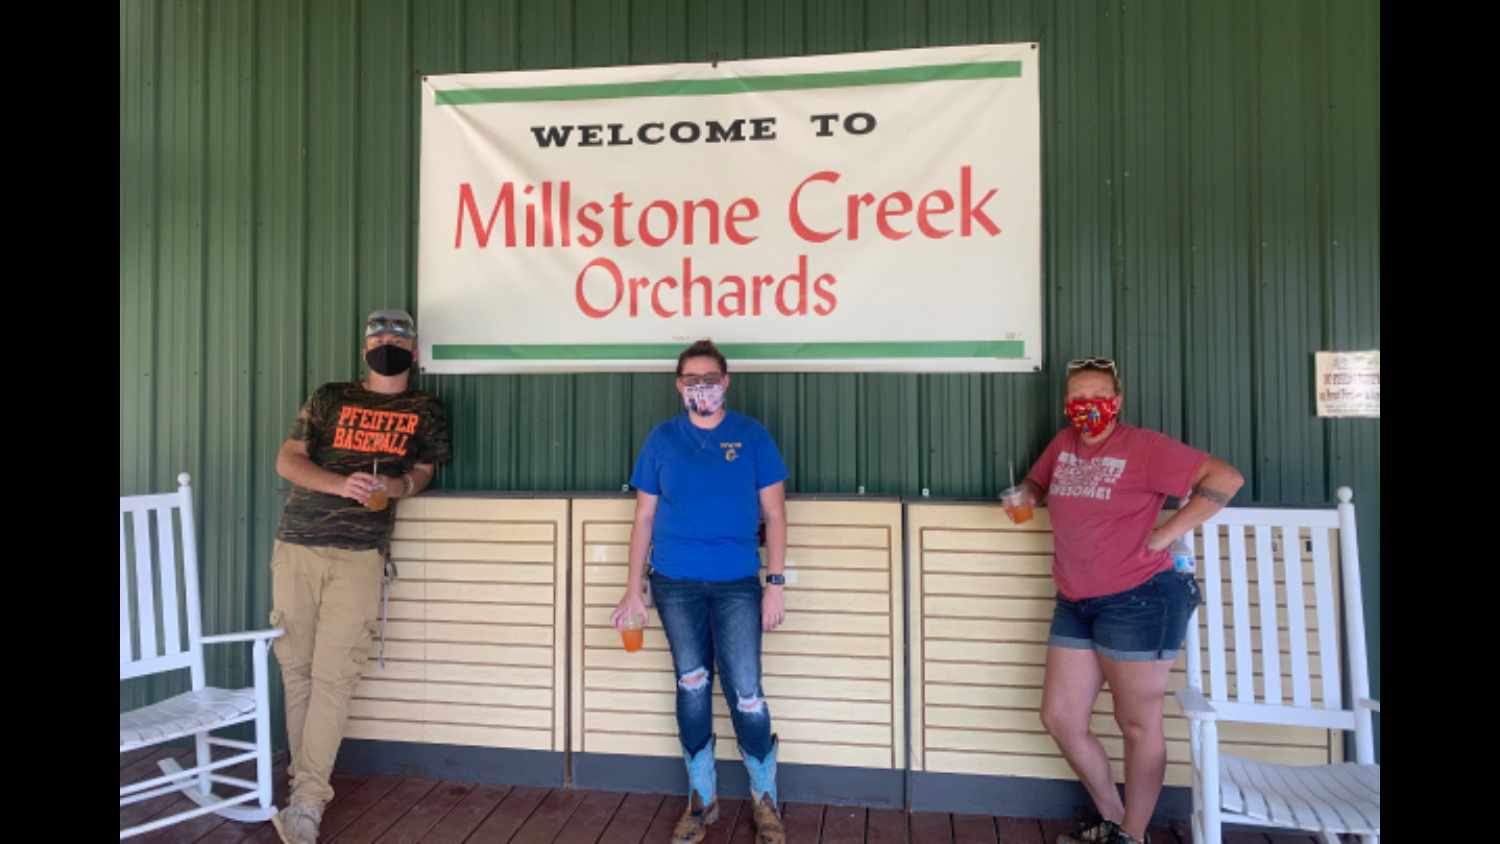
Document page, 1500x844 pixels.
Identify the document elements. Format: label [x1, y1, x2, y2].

picture [120, 0, 1380, 844]
